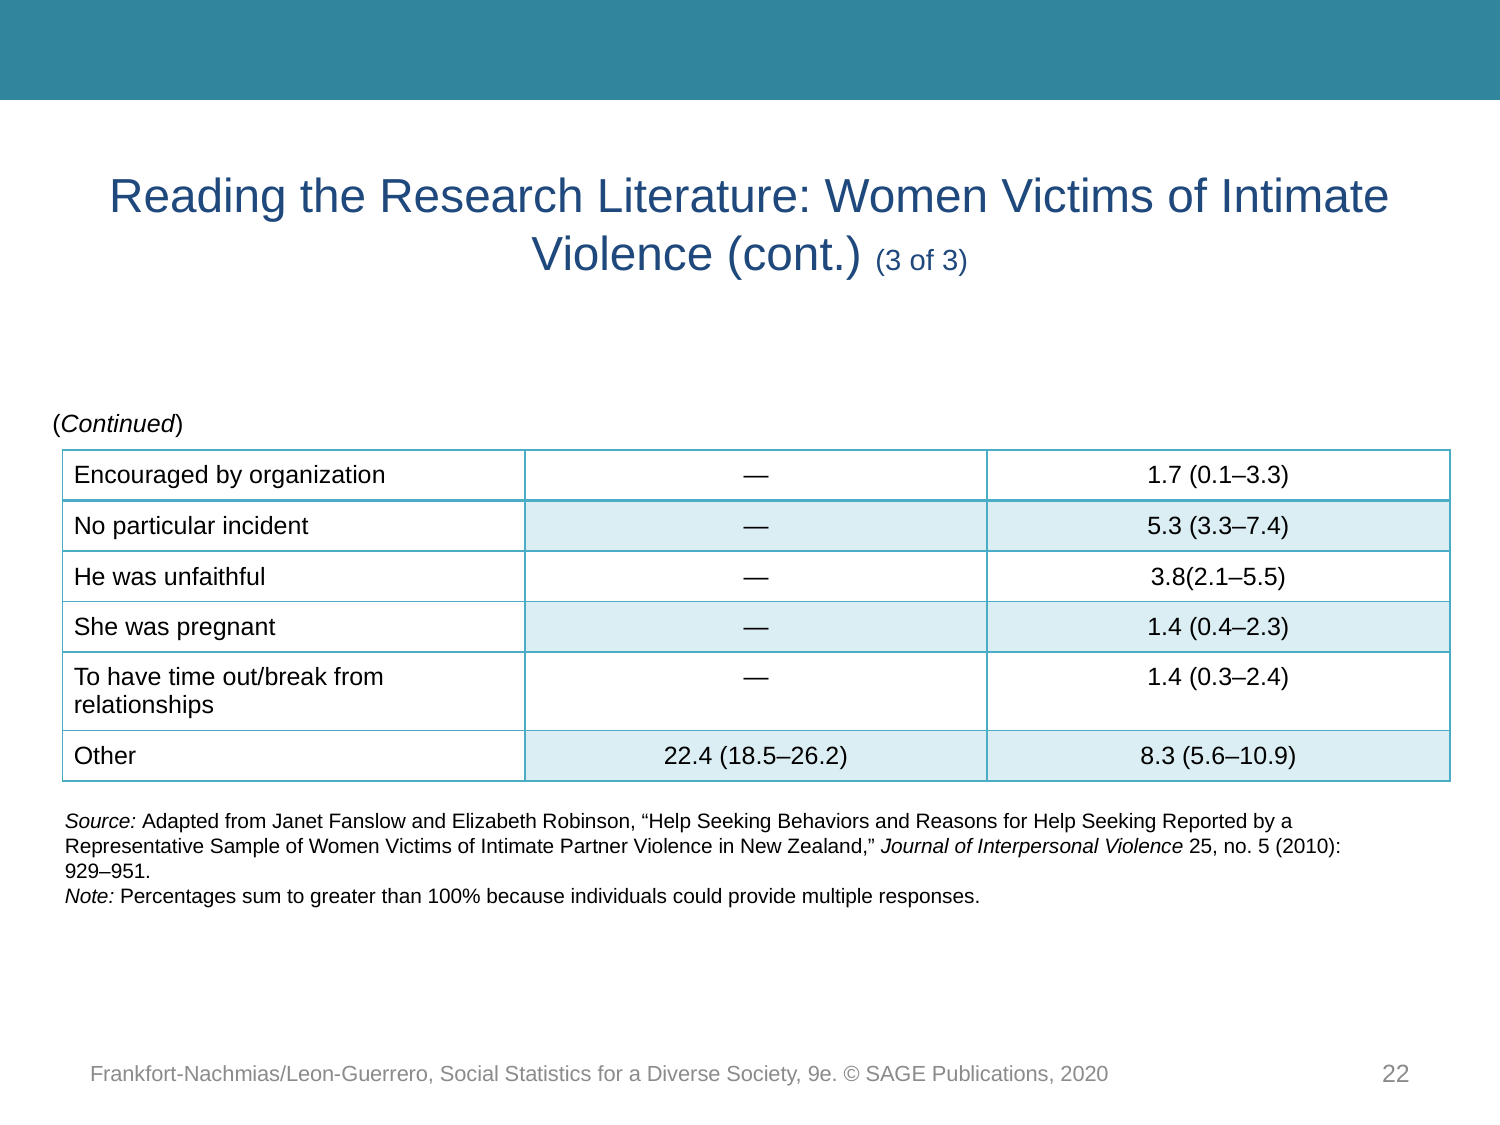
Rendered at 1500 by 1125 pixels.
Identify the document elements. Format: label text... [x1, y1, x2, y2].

table_cell To have time out/break from relationships [63, 653, 524, 730]
table_header Encouraged by organization [63, 451, 524, 499]
table_cell He was unfaithful [63, 552, 524, 601]
table_cell Other [63, 731, 524, 780]
table_cell She was pregnant [63, 602, 524, 651]
table_cell — [526, 653, 986, 730]
table_cell 5.3 (3.3–7.4) [988, 502, 1449, 550]
table_cell 1.4 (0.3–2.4) [988, 653, 1449, 730]
slide_number 22 [1350, 1042, 1425, 1103]
text_box Source: Adapted from Janet Fanslow and Elizabeth Robinson, “Help Seeking Behaviors and Reasons for Help Seeking Reported by a Representative Sample of Women Victims of Intimate Partner Violence in New Zealand,” Journal of Interpersonal Violence 25, no. 5 (2010): 929–951. Note: Percentages sum to greater than 100% because individuals could provide multiple responses. [50, 799, 1438, 915]
footer Frankfort-Nachmias/Leon-Guerrero, Social Statistics for a Diverse Society, 9e. © SAGE Publications, 2020 [75, 1042, 1313, 1103]
table_cell — [526, 502, 986, 550]
text_box (Continued) [0, 399, 236, 445]
table_cell 3.8(2.1–5.5) [988, 552, 1449, 601]
table_cell — [526, 602, 986, 651]
table_cell 22.4 (18.5–26.2) [526, 731, 986, 780]
table_cell 8.3 (5.6–10.9) [988, 731, 1449, 780]
table_cell — [526, 552, 986, 601]
table_header — [526, 451, 986, 499]
table_cell 1.4 (0.4–2.3) [988, 602, 1449, 651]
table_header 1.7 (0.1–3.3) [988, 451, 1449, 499]
title Reading the Research Literature: Women Victims of Intimate Violence (cont.) (3 of 3) [37, 99, 1463, 288]
table_cell No particular incident [63, 502, 524, 550]
